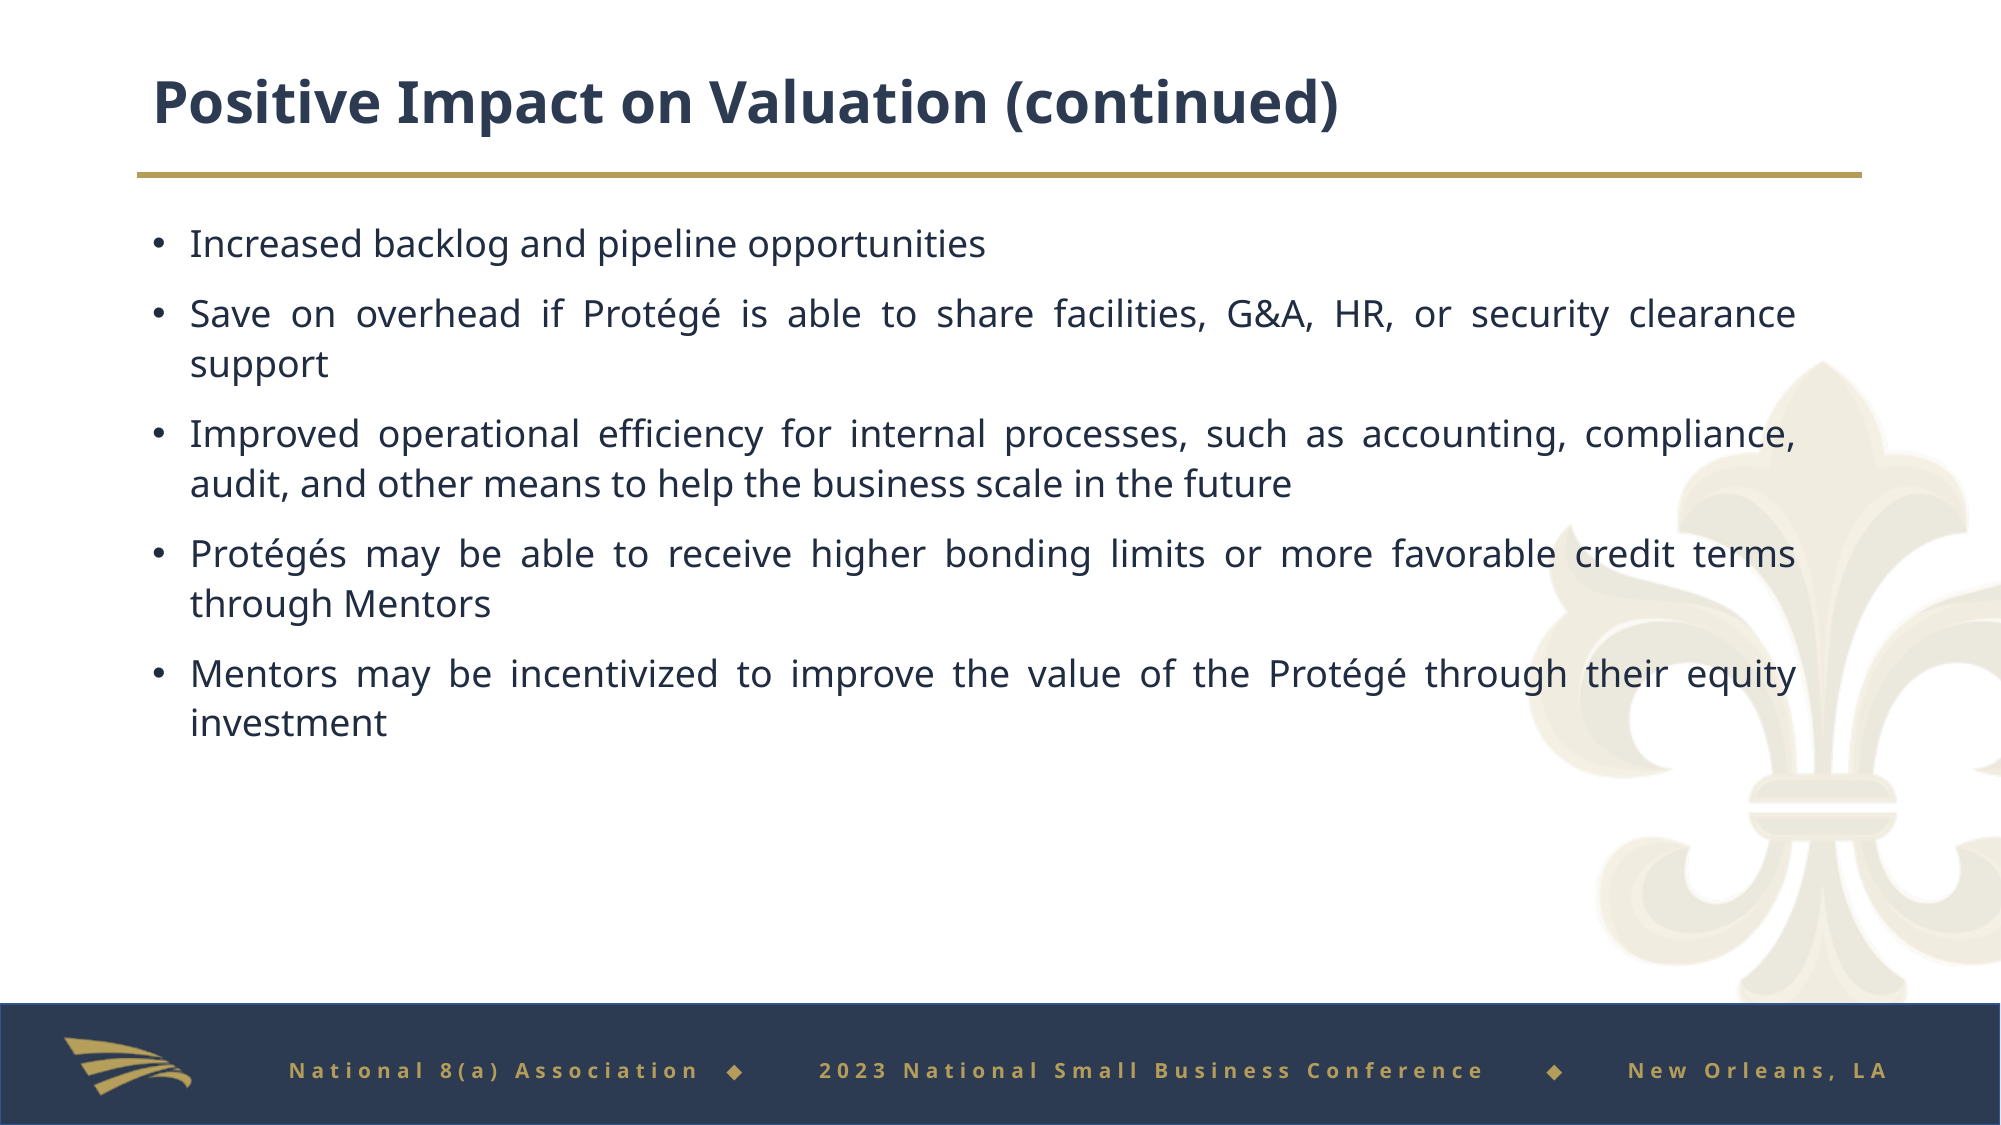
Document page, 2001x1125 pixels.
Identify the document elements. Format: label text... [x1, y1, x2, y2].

list Increased backlog and pipeline opportunities Save on overhead if Protégé is able to share facilities, G&A, HR, or security clearance support Improved operational efficiency for internal processes, such as accounting, compliance, audit, and other means to help the business scale in the future Protégés may be able to receive higher bonding limits or more favorable credit terms through Mentors Mentors may be incentivized to improve the value of the Protégé through their equity investment [137, 208, 1813, 922]
picture [60, 1037, 194, 1098]
title Positive Impact on Valuation (continued) [137, 59, 1863, 150]
